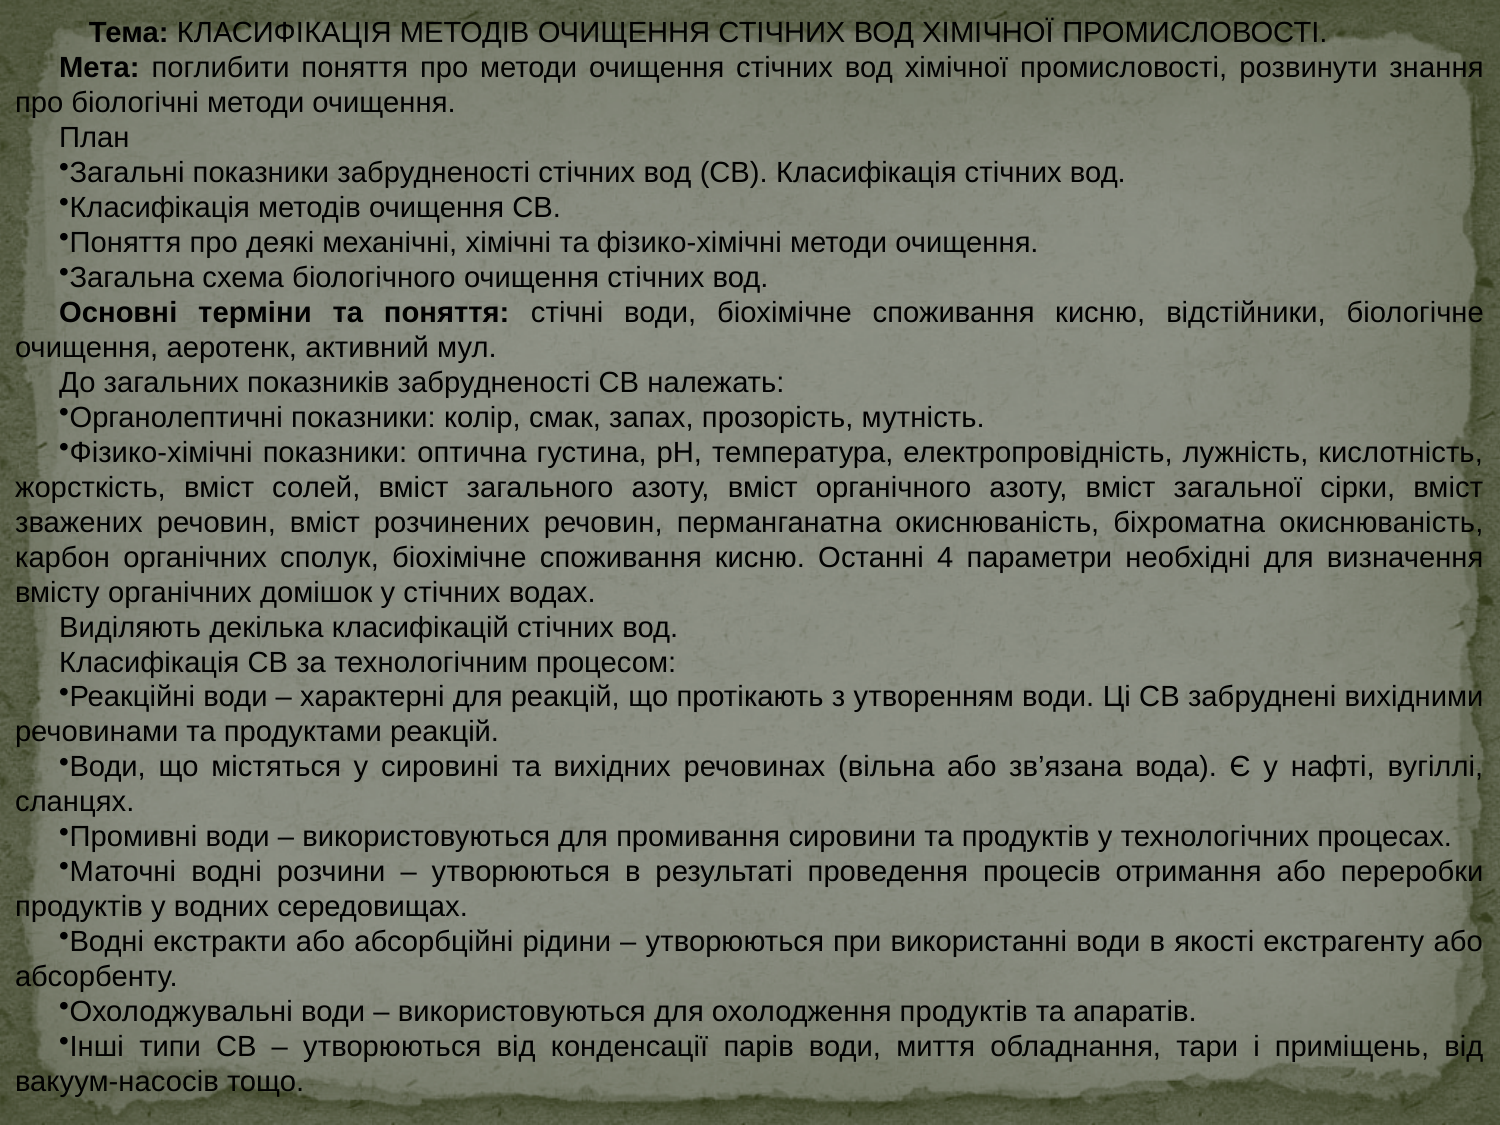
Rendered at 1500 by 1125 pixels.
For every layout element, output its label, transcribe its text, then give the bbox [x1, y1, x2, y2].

text_box Тема: КЛАСИФІКАЦІЯ МЕТОДІВ ОЧИЩЕННЯ СТІЧНИХ ВОД ХІМІЧНОЇ ПРОМИСЛОВОСТІ. Мета: поглибити поняття про методи очищення стічних вод хімічної промисловості, розвинути знання про біологічні методи очищення. План Загальні показники забрудненості стічних вод (СВ). Класифікація стічних вод. Класифікація методів очищення СВ. Поняття про деякі механічні, хімічні та фізико-хімічні методи очищення. Загальна схема біологічного очищення стічних вод. Основні терміни та поняття: стічні води, біохімічне споживання кисню, відстійники, біологічне очищення, аеротенк, активний мул. До загальних показників забрудненості СВ належать: Органолептичні показники: колір, смак, запах, прозорість, мутність. Фізико-хімічні показники: оптична густина, рН, температура, електропровідність, лужність, кислотність, жорсткість, вміст солей, вміст загального азоту, вміст органічного азоту, вміст загальної сірки, вміст зважених речовин, вміст розчинених речовин, перманганатна окиснюваність, біхроматна окиснюваність, карбон органічних сполук, біохімічне споживання кисню. Останні 4 параметри необхідні для визначення вмісту органічних домішок у стічних водах. Виділяють декілька класифікацій стічних вод. Класифікація СВ за технологічним процесом: Реакційні води – характерні для реакцій, що протікають з утворенням води. Ці СВ забруднені вихідними речовинами та продуктами реакцій. Води, що містяться у сировині та вихідних речовинах (вільна або зв’язана вода). Є у нафті, вугіллі, сланцях. Промивні води – використовуються для промивання сировини та продуктів у технологічних процесах. Маточні водні розчини – утворюються в результаті проведення процесів отримання або переробки продуктів у водних середовищах. Водні екстракти або абсорбційні рідини – утворюються при використанні води в якості екстрагенту або абсорбенту. Охолоджувальні води – використовуються для охолодження продуктів та апаратів. Інші типи СВ – утворюються від конденсації парів води, миття обладнання, тари і приміщень, від вакуум-насосів тощо. [0, 6, 1500, 1105]
